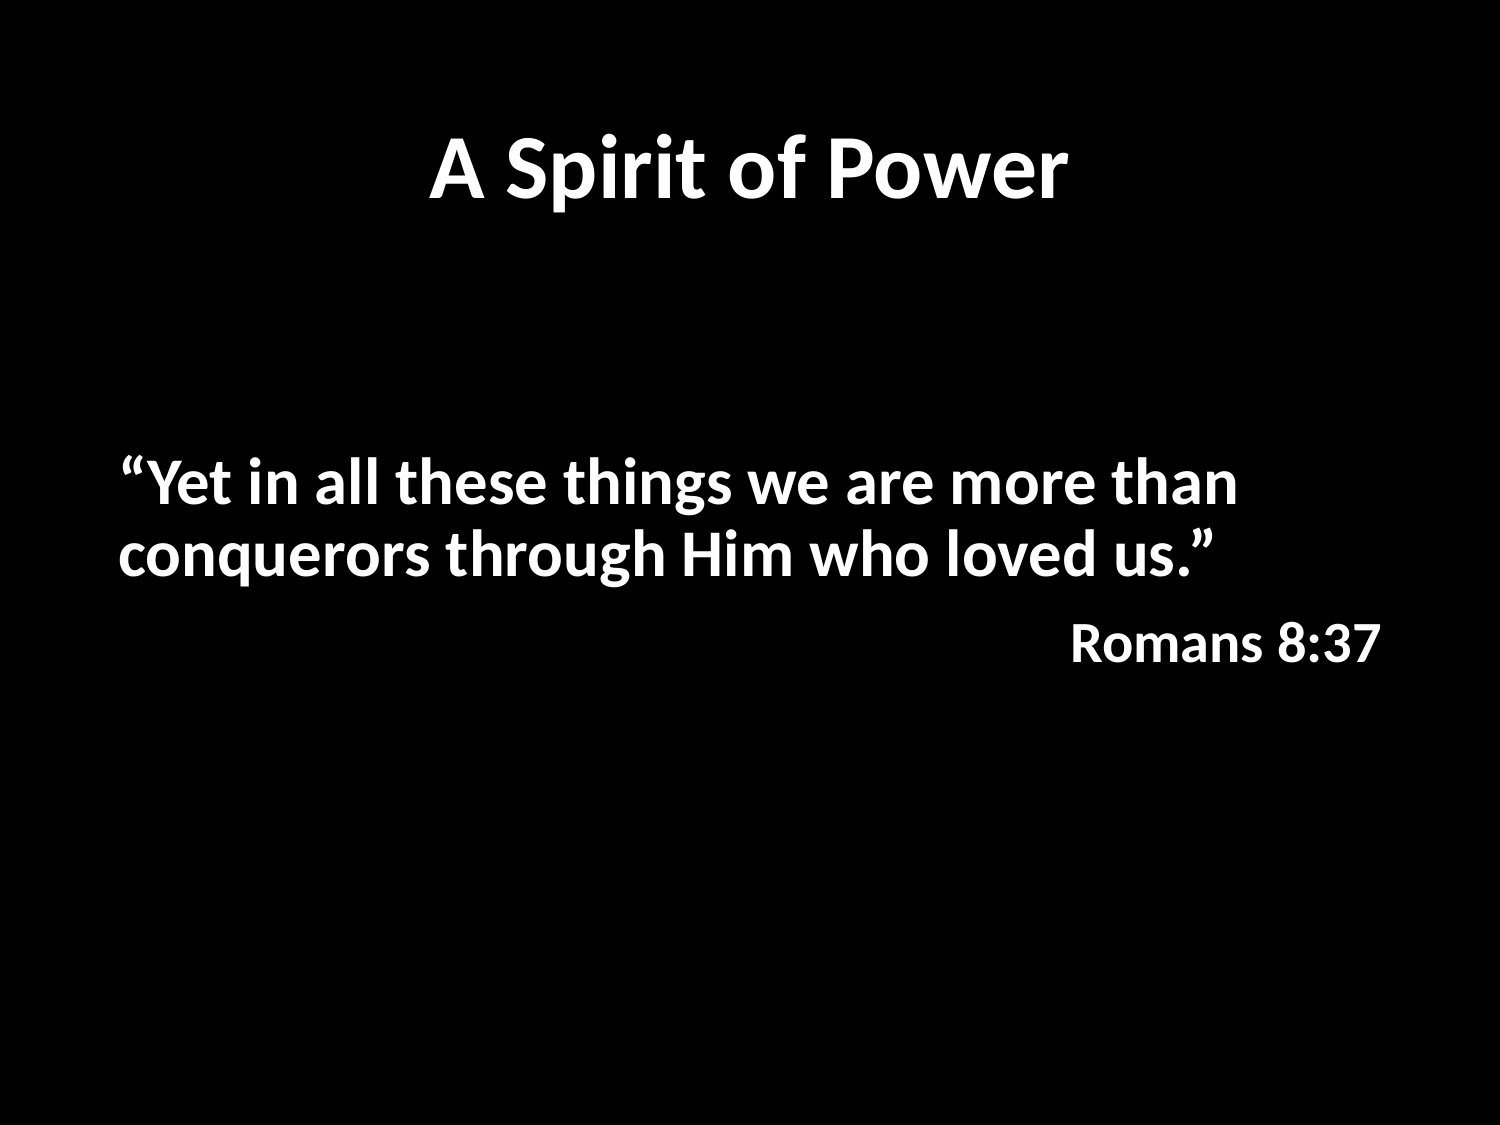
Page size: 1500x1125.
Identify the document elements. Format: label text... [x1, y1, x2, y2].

list “Yet in all these things we are more than conquerors through Him who loved us.” Romans 8:37 [103, 299, 1397, 1014]
title A Spirit of Power [103, 59, 1397, 278]
